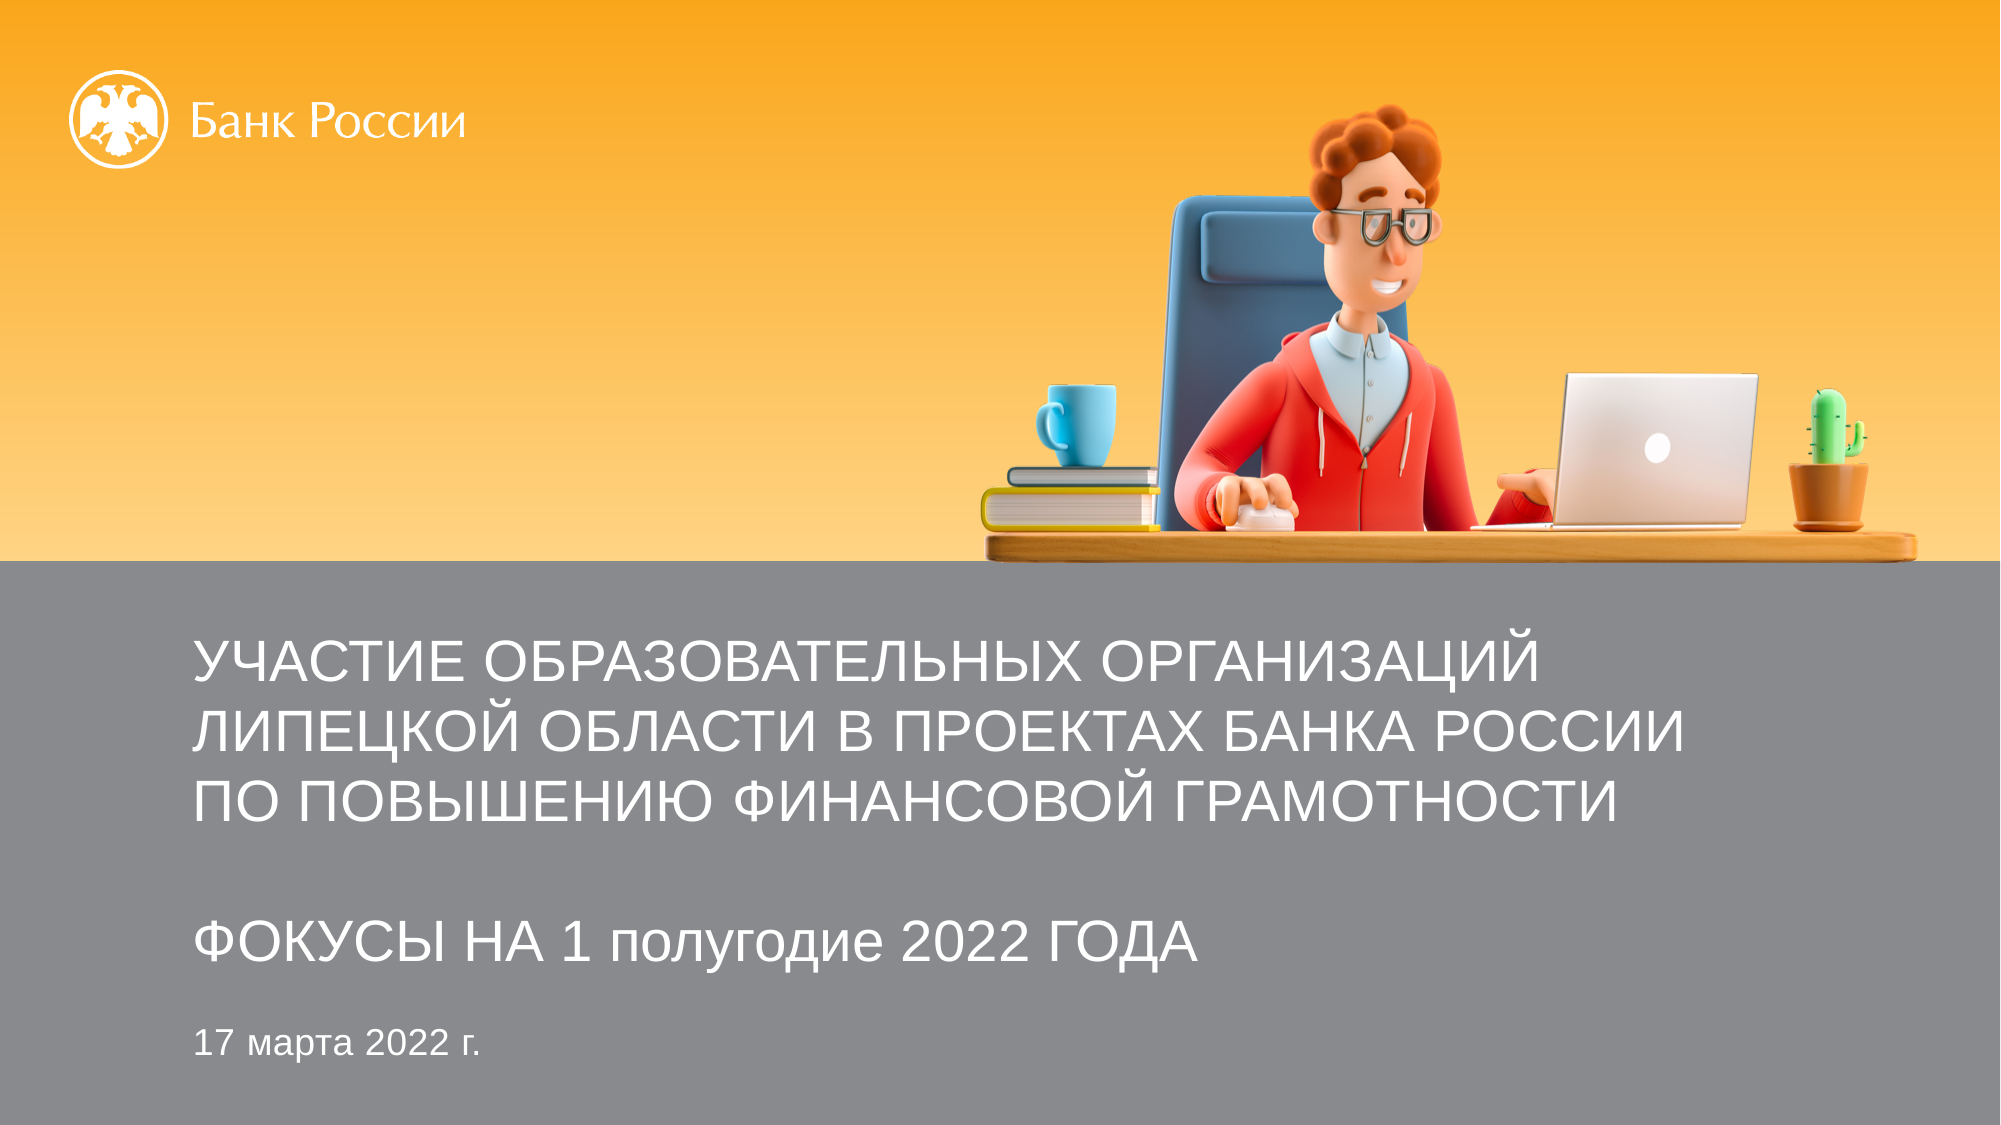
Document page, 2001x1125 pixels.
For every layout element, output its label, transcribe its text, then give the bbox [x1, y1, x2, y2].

list 17 марта 2022 г. [192, 1017, 860, 1064]
picture [980, 103, 1918, 563]
list УЧАСТИЕ Образовательных организаций липецкой области в проектах банка России по повышению финансовой грамотности ФОКУСЫ НА 1 полугодие 2022 ГОДА [192, 622, 1703, 971]
picture [69, 70, 464, 169]
